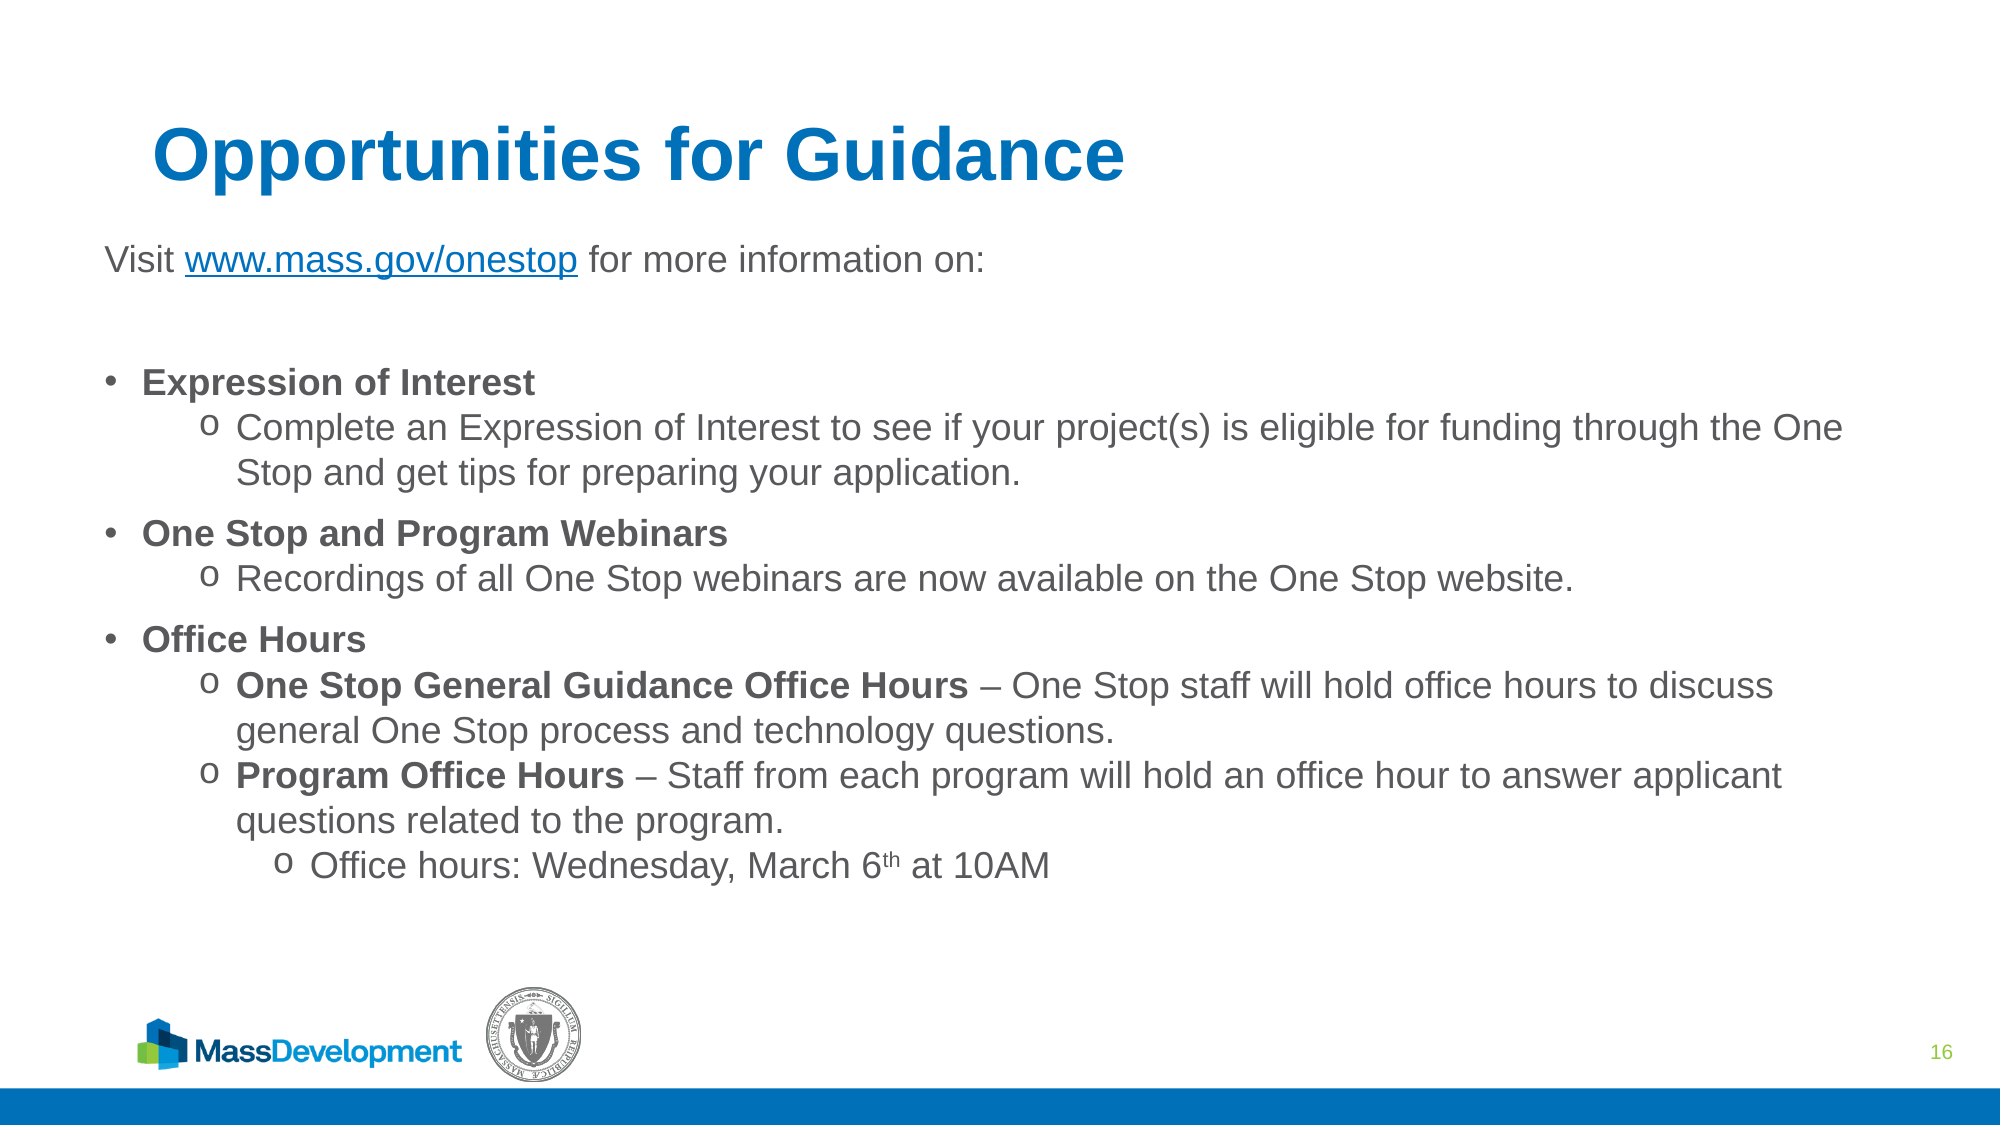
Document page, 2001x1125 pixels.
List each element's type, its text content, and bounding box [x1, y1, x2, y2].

title Opportunities for Guidance [137, 59, 1863, 232]
picture [97, 987, 581, 1082]
text_box Visit www.mass.gov/onestop for more information on: Expression of Interest Complete an Expression of Interest to see if your project(s) is eligible for funding through the One Stop and get tips for preparing your application. One Stop and Program Webinars Recordings of all One Stop webinars are now available on the One Stop website. Office Hours One Stop General Guidance Office Hours – One Stop staff will hold office hours to discuss general One Stop process and technology questions. Program Office Hours – Staff from each program will hold an office hour to answer applicant questions related to the program. Office hours: Wednesday, March 6th at 10AM [89, 232, 1911, 986]
slide_number 16 [1518, 1021, 1969, 1082]
